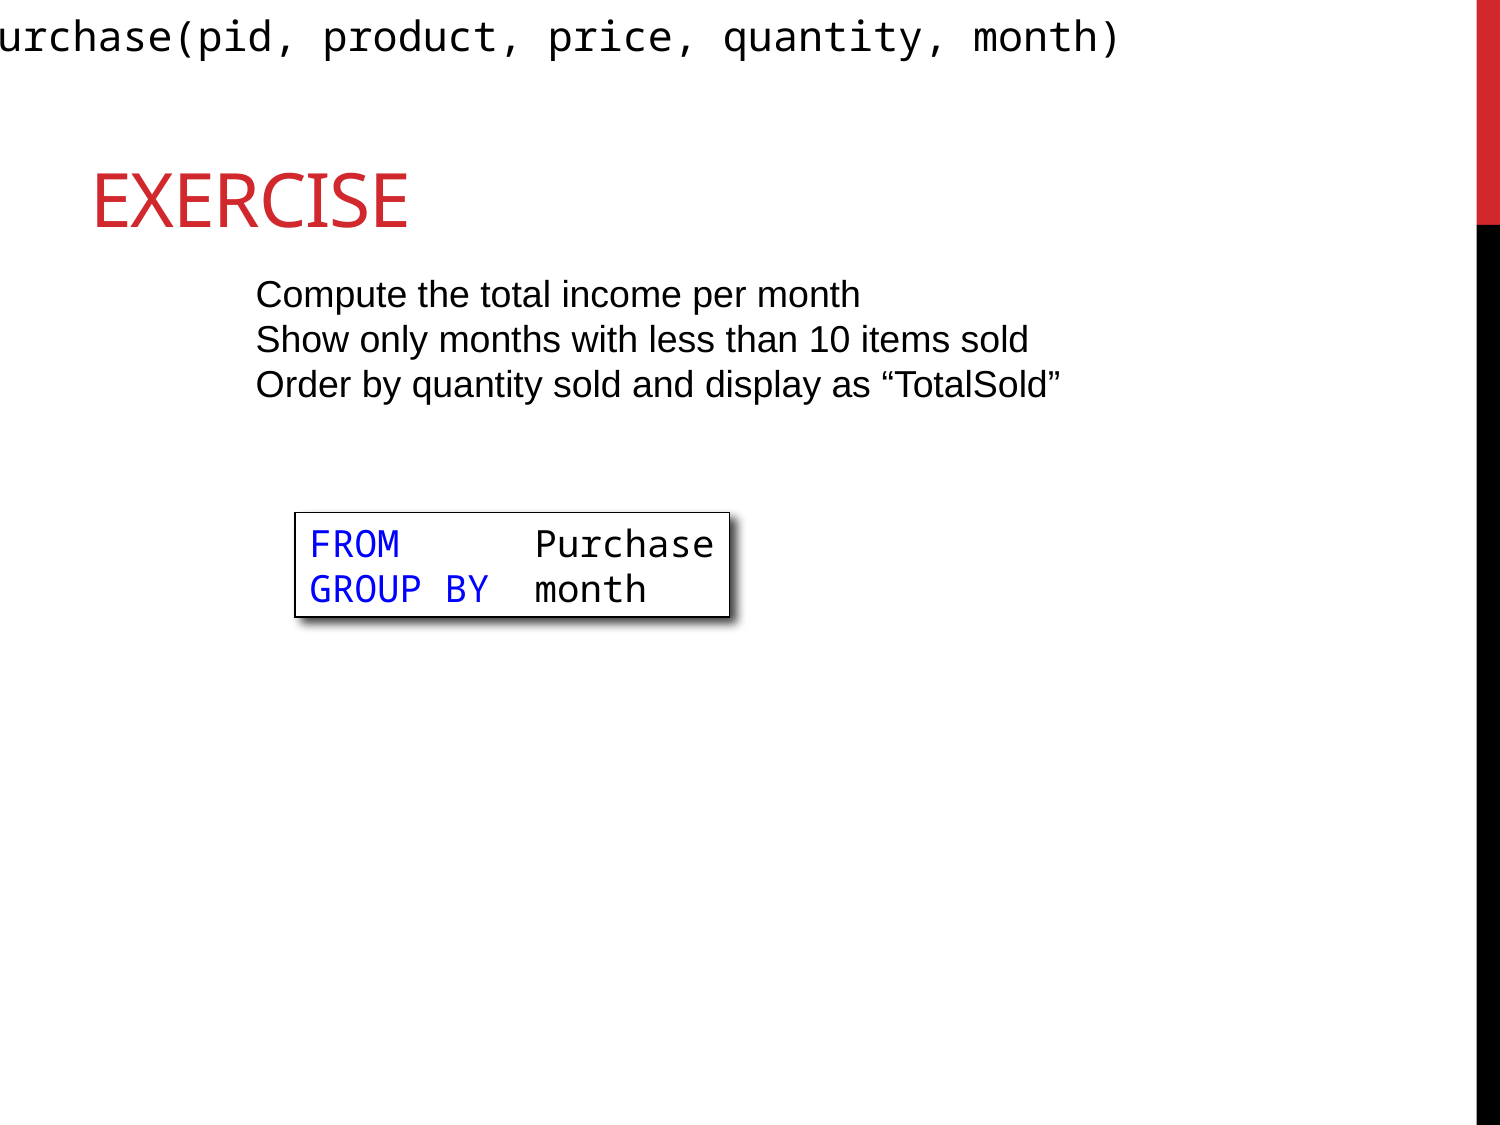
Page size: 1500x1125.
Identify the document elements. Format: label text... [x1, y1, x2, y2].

text_box FROM Purchase GROUP BY month [294, 512, 730, 618]
text_box Compute the total income per month Show only months with less than 10 items sold Order by quantity sold and display as “TotalSold” [240, 262, 1076, 413]
title Exercise [75, 67, 1025, 250]
text_box Purchase(pid, product, price, quantity, month) [0, 2, 1138, 67]
